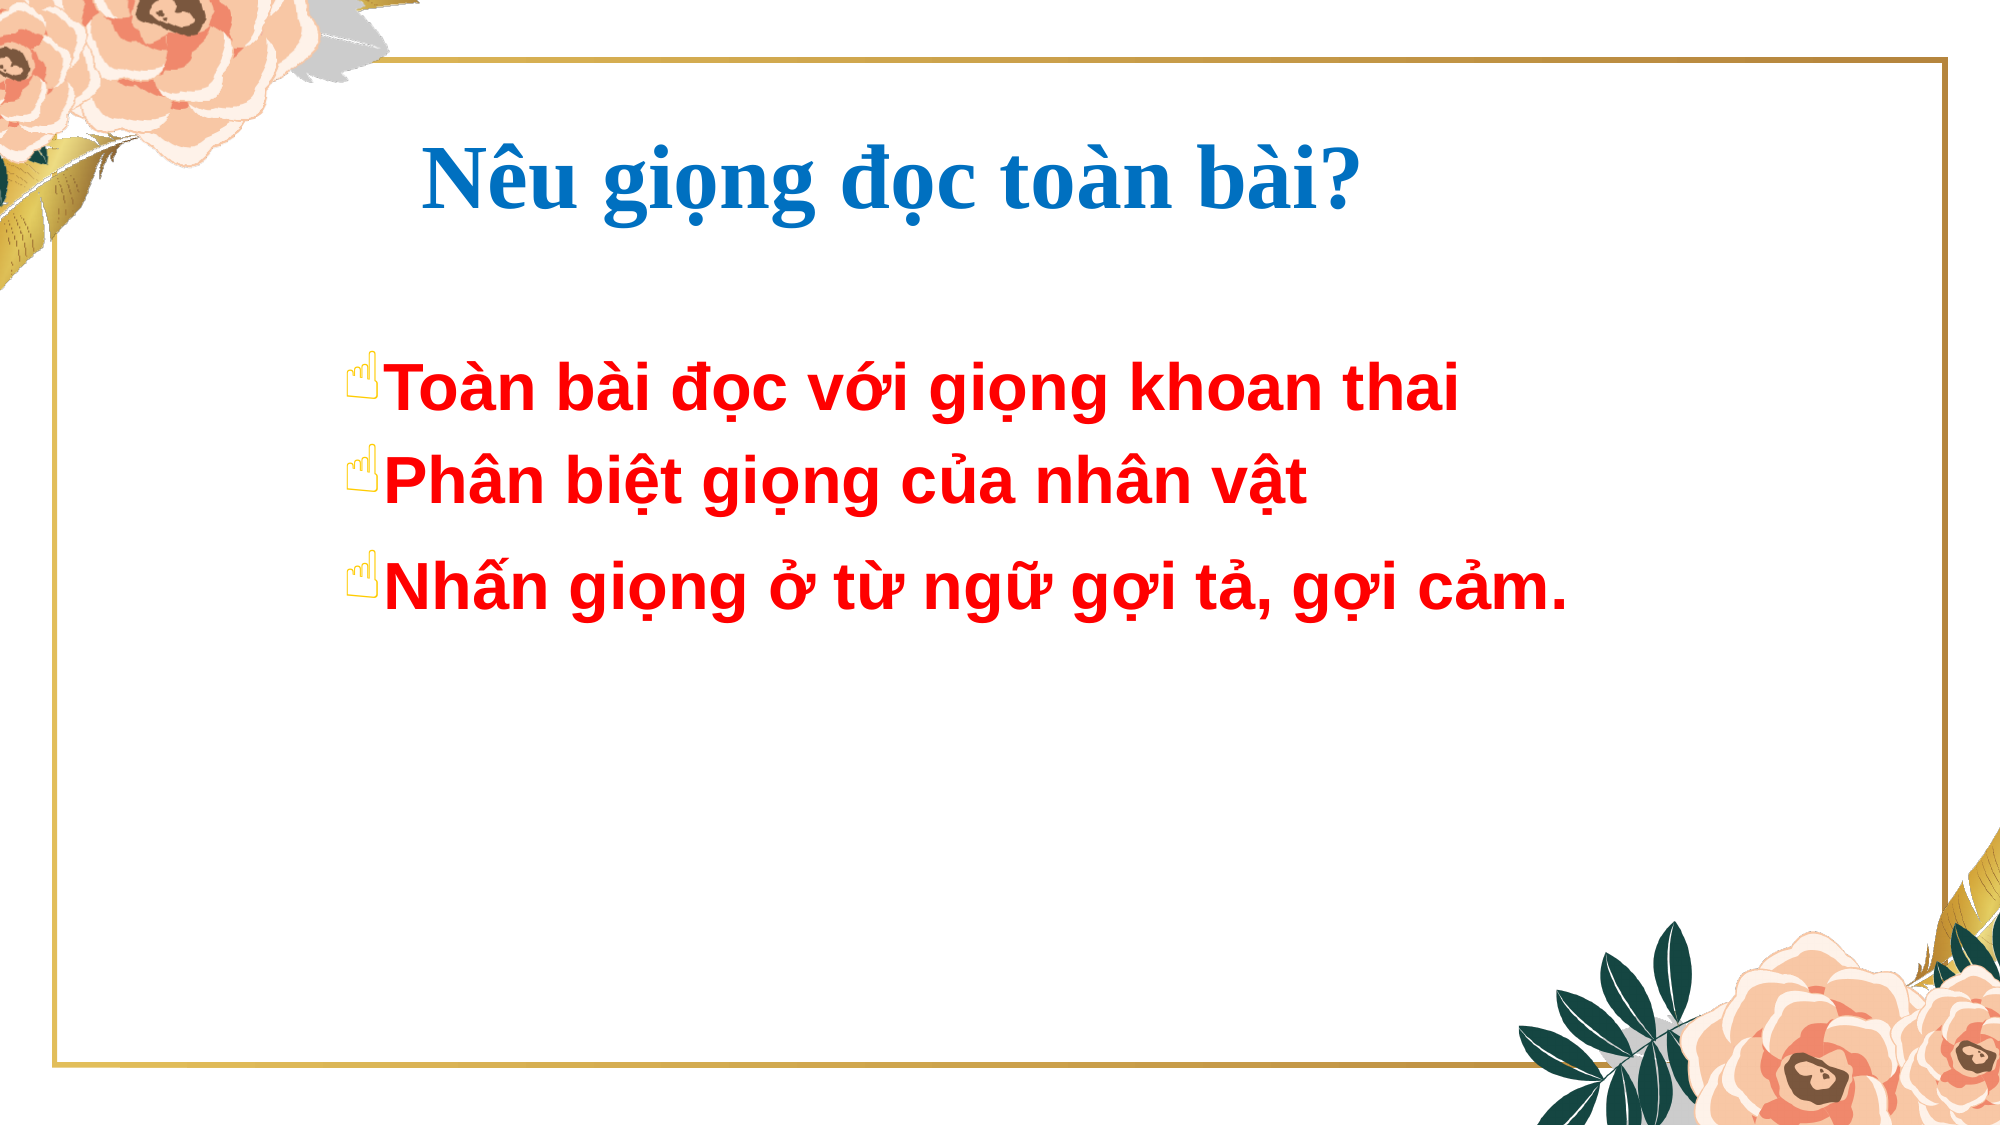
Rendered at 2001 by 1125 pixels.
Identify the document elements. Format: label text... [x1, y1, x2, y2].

picture [0, 0, 551, 324]
text_box Toàn bài đọc với giọng khoan thai Phân biệt giọng của nhân vật [327, 335, 1699, 535]
text_box Nêu giọng đọc toàn bài? [225, 109, 1563, 235]
picture [1518, 769, 2000, 1125]
text_box Nhấn giọng ở từ ngữ gợi tả, gợi cảm. [327, 535, 1826, 736]
